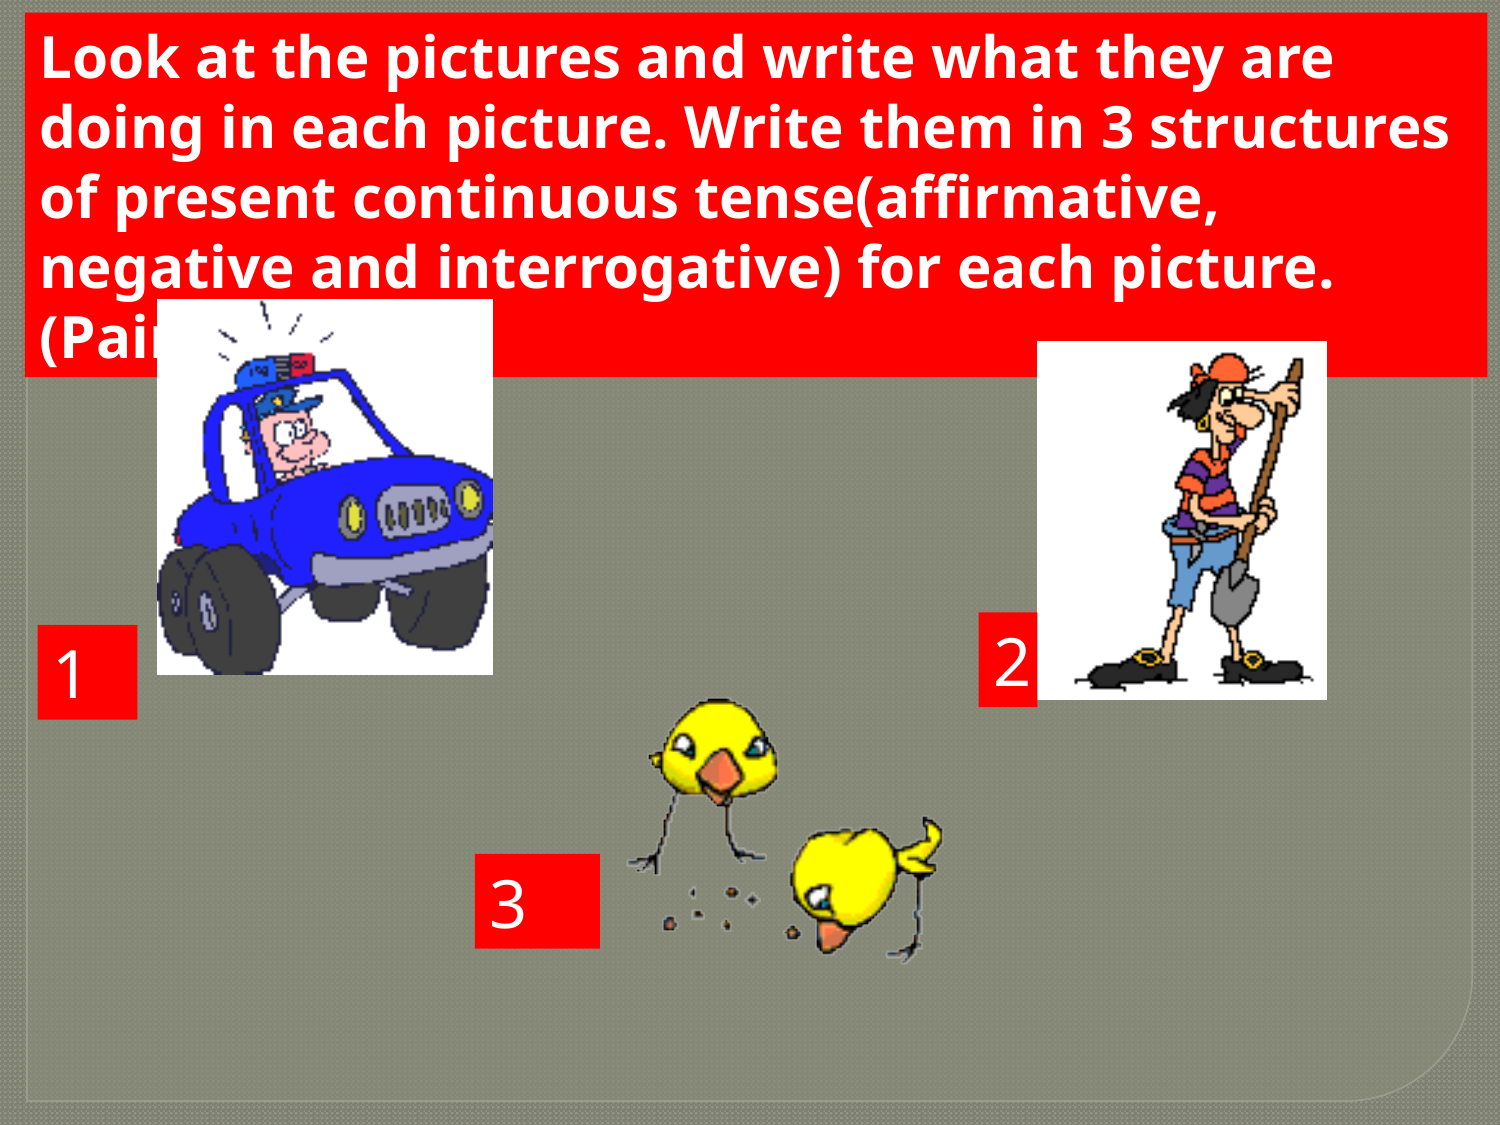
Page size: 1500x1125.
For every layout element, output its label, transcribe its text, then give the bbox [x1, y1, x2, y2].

text_box Look at the pictures and write what they are doing in each picture. Write them in 3 structures of present continuous tense(affirmative, negative and interrogative) for each picture. (Pair work) [24, 12, 1488, 378]
picture [156, 299, 494, 676]
text_box 1 [37, 624, 138, 720]
picture [1037, 341, 1327, 701]
picture [601, 637, 979, 991]
text_box 2 [978, 612, 1033, 708]
text_box 3 [474, 853, 594, 949]
